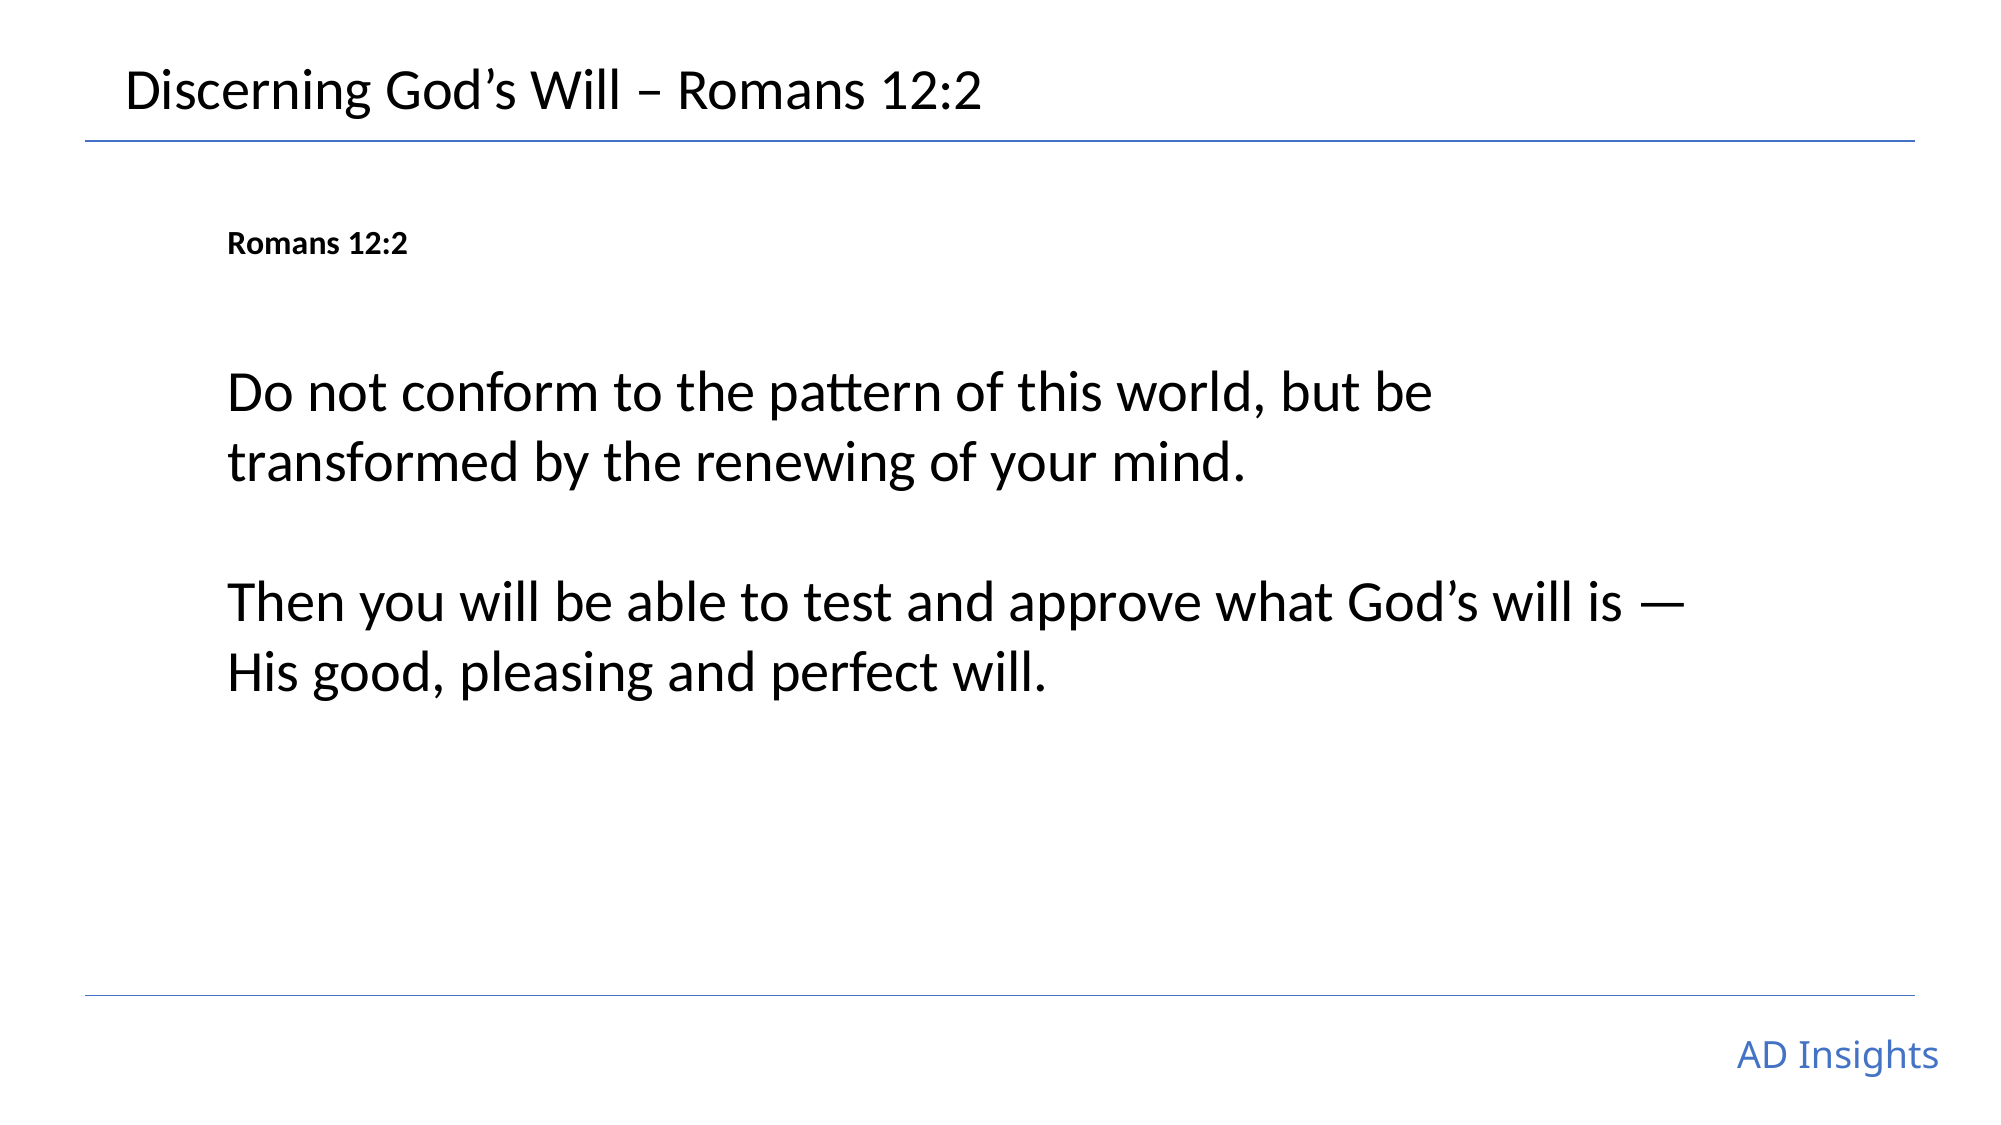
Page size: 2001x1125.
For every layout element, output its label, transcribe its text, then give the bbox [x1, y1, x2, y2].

text_box AD Insights [1722, 1023, 1955, 1084]
text_box Romans 12:2 Do not conform to the pattern of this world, but be transformed by the renewing of your mind. Then you will be able to test and approve what God’s will is —His good, pleasing and perfect will. [212, 206, 1739, 711]
text_box Discerning God’s Will – Romans 12:2 [110, 43, 1000, 129]
